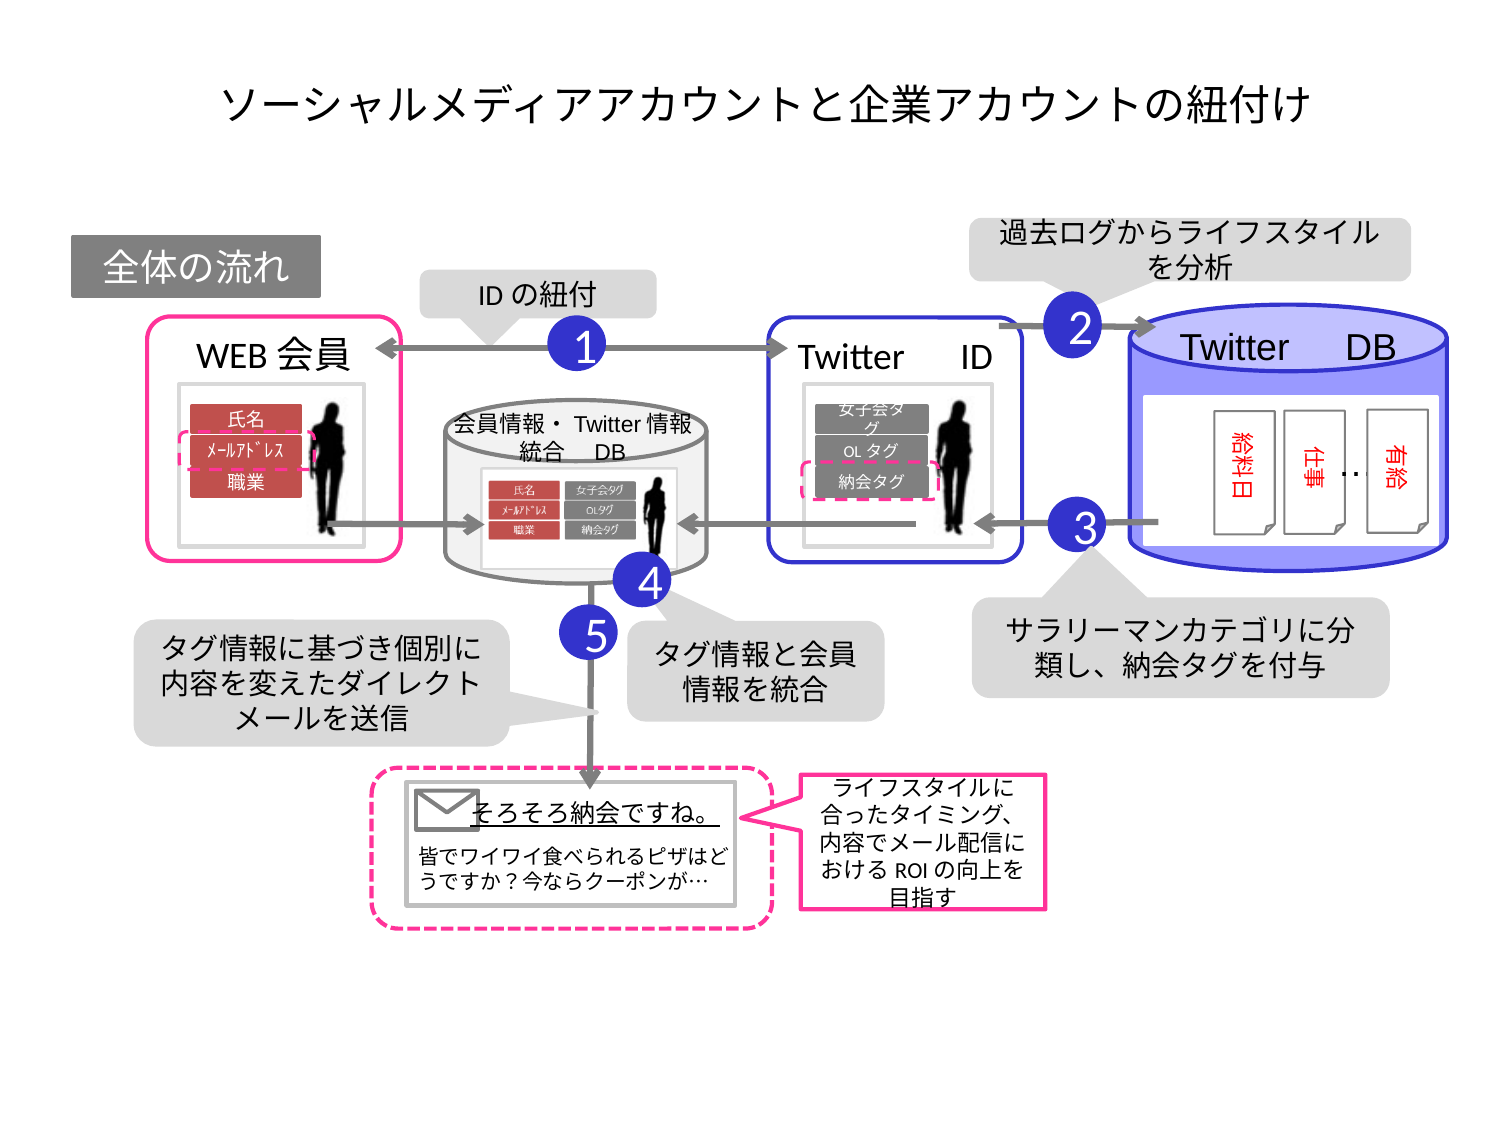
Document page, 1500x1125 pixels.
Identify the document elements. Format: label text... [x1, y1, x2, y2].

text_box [374, 271, 789, 370]
text_box 全体の流れ [73, 236, 320, 296]
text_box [768, 304, 1448, 572]
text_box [135, 559, 616, 790]
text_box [146, 316, 401, 557]
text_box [371, 767, 1046, 929]
title ソーシャルメディアアカウントと企業アカウントの紐付け [56, 70, 1475, 138]
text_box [971, 219, 1410, 357]
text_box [327, 399, 917, 720]
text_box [973, 498, 1388, 697]
